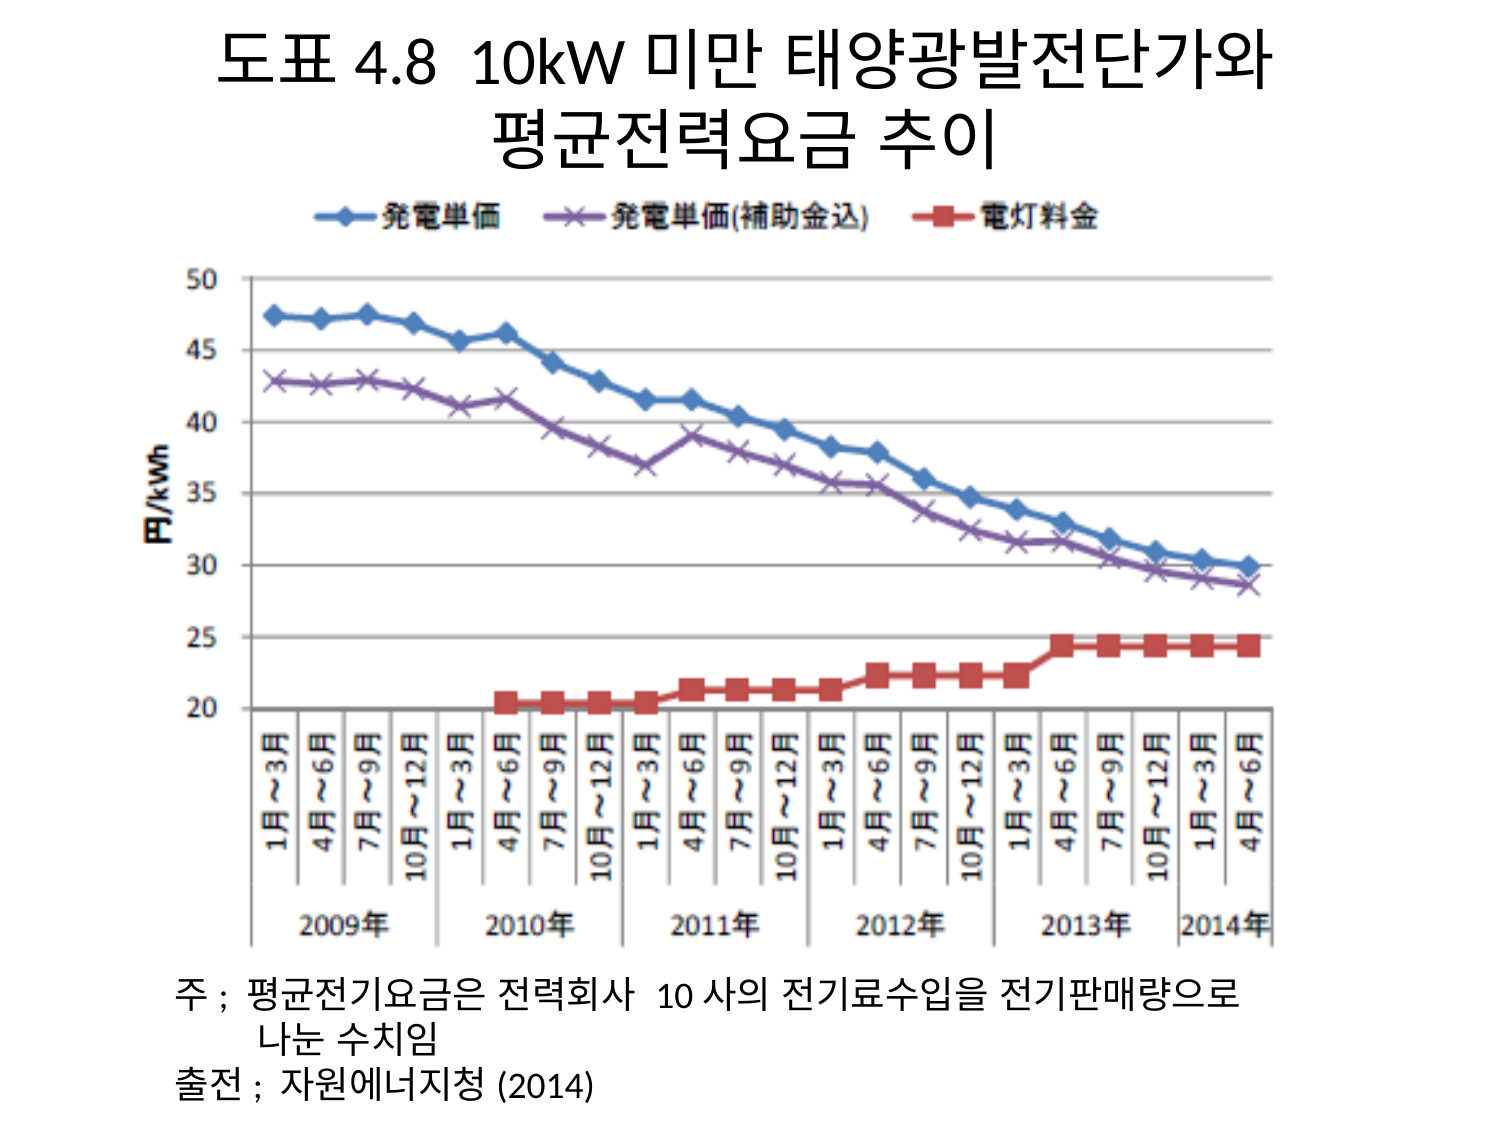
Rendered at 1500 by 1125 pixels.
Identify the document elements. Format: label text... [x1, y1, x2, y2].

title 도표4.8 10kW미만 태양광발전단가와 평균전력요금 추이 [70, 4, 1421, 192]
picture [94, 191, 1397, 964]
text_box 주; 평균전기요금은 전력회사 10사의 전기료수입을 전기판매량으로 나눈 수치임 출전; 자원에너지청(2014) [160, 971, 1256, 1114]
